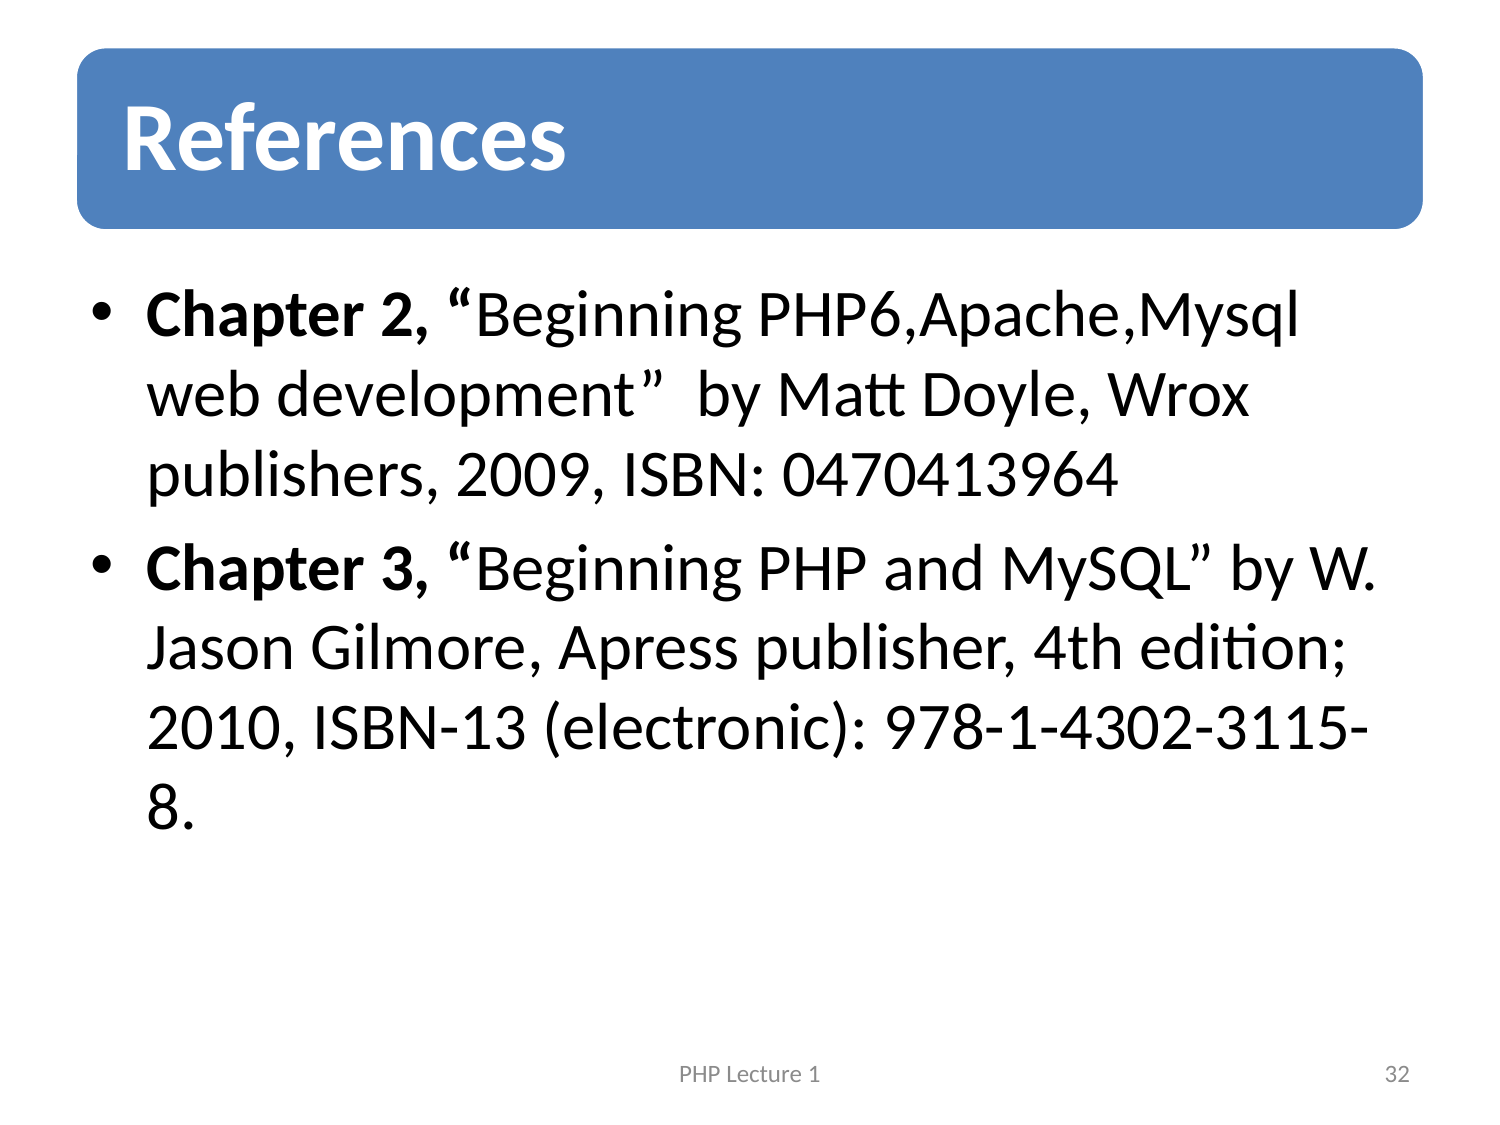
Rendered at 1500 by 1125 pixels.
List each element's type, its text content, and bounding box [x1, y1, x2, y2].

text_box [74, 44, 1426, 233]
list Chapter 2, “Beginning PHP6,Apache,Mysql web development” by Matt Doyle, Wrox publishers, 2009, ISBN: 0470413964 Chapter 3, “Beginning PHP and MySQL” by W. Jason Gilmore, Apress publisher, 4th edition; 2010, ISBN-13 (electronic): 978-1-4302-3115-8. [75, 262, 1425, 1005]
slide_number 32 [1074, 1042, 1425, 1103]
footer PHP Lecture 1 [512, 1042, 988, 1103]
